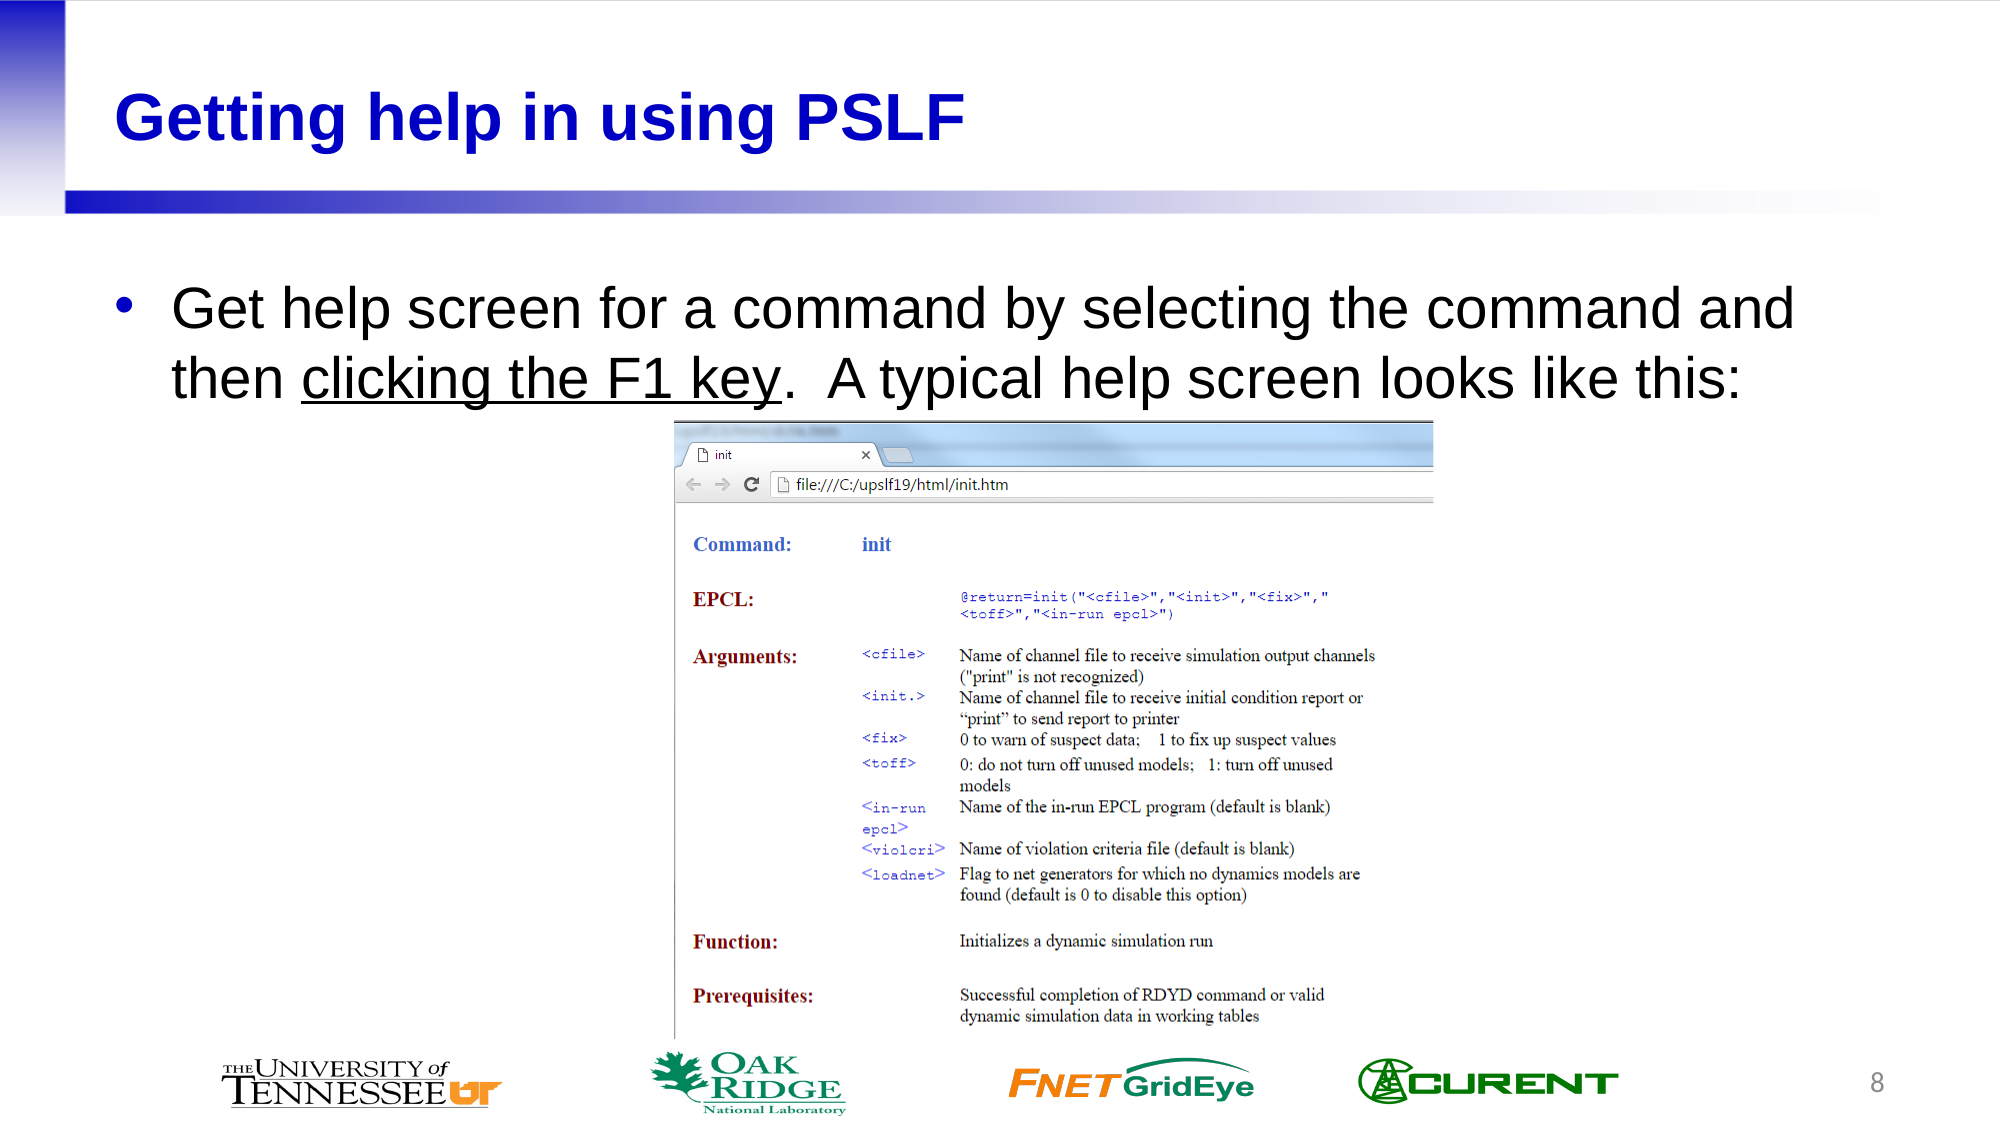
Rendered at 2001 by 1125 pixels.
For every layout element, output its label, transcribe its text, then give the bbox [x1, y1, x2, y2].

picture [673, 420, 1434, 1039]
slide_number 8 [1433, 1051, 1900, 1111]
picture [650, 1051, 846, 1116]
picture [1350, 1056, 1433, 1106]
title Getting help in using PSLF [99, 28, 1731, 199]
picture [0, 0, 2001, 216]
list Get help screen for a command by selecting the command and then clicking the F1 key. A typical help screen looks like this: [99, 262, 1900, 1025]
picture [994, 1053, 1269, 1108]
picture [220, 1058, 503, 1109]
